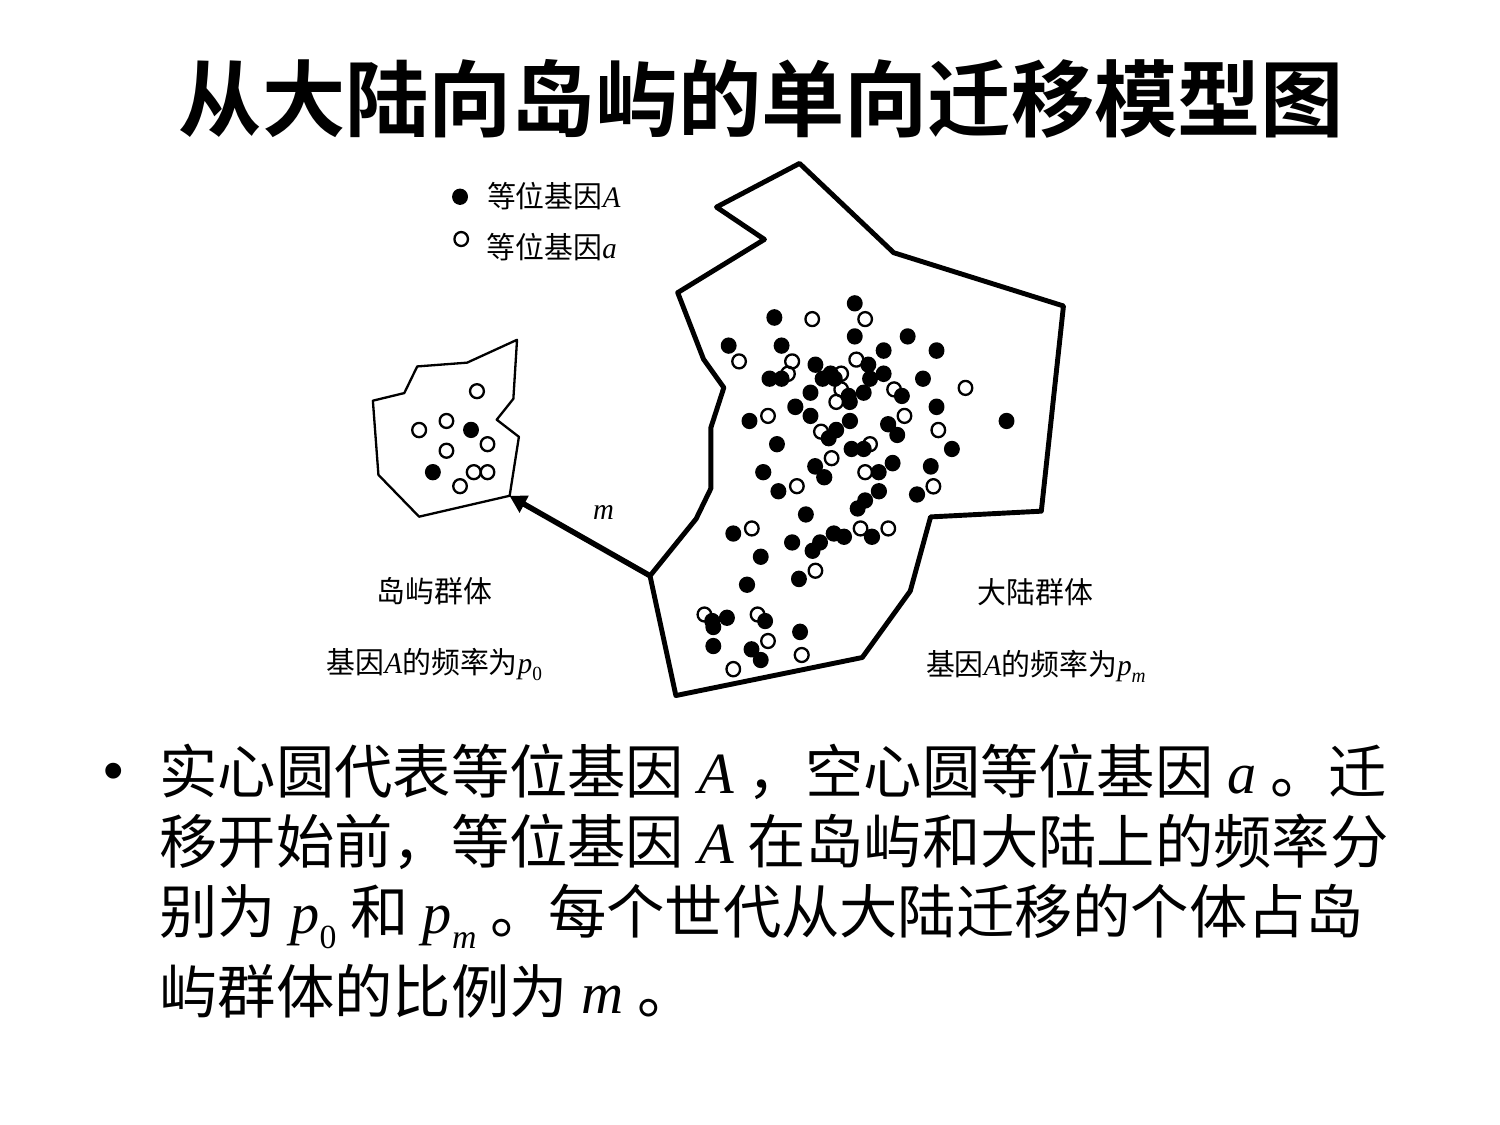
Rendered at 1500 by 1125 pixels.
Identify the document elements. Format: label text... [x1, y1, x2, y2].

title 从大陆向岛屿的单向迁移模型图 [88, 33, 1436, 161]
list 实心圆代表等位基因A，空心圆等位基因a。迁移开始前，等位基因A在岛屿和大陆上的频率分别为p0和pm。每个世代从大陆迁移的个体占岛屿群体的比例为m。 [88, 727, 1412, 1035]
picture [288, 160, 1164, 729]
